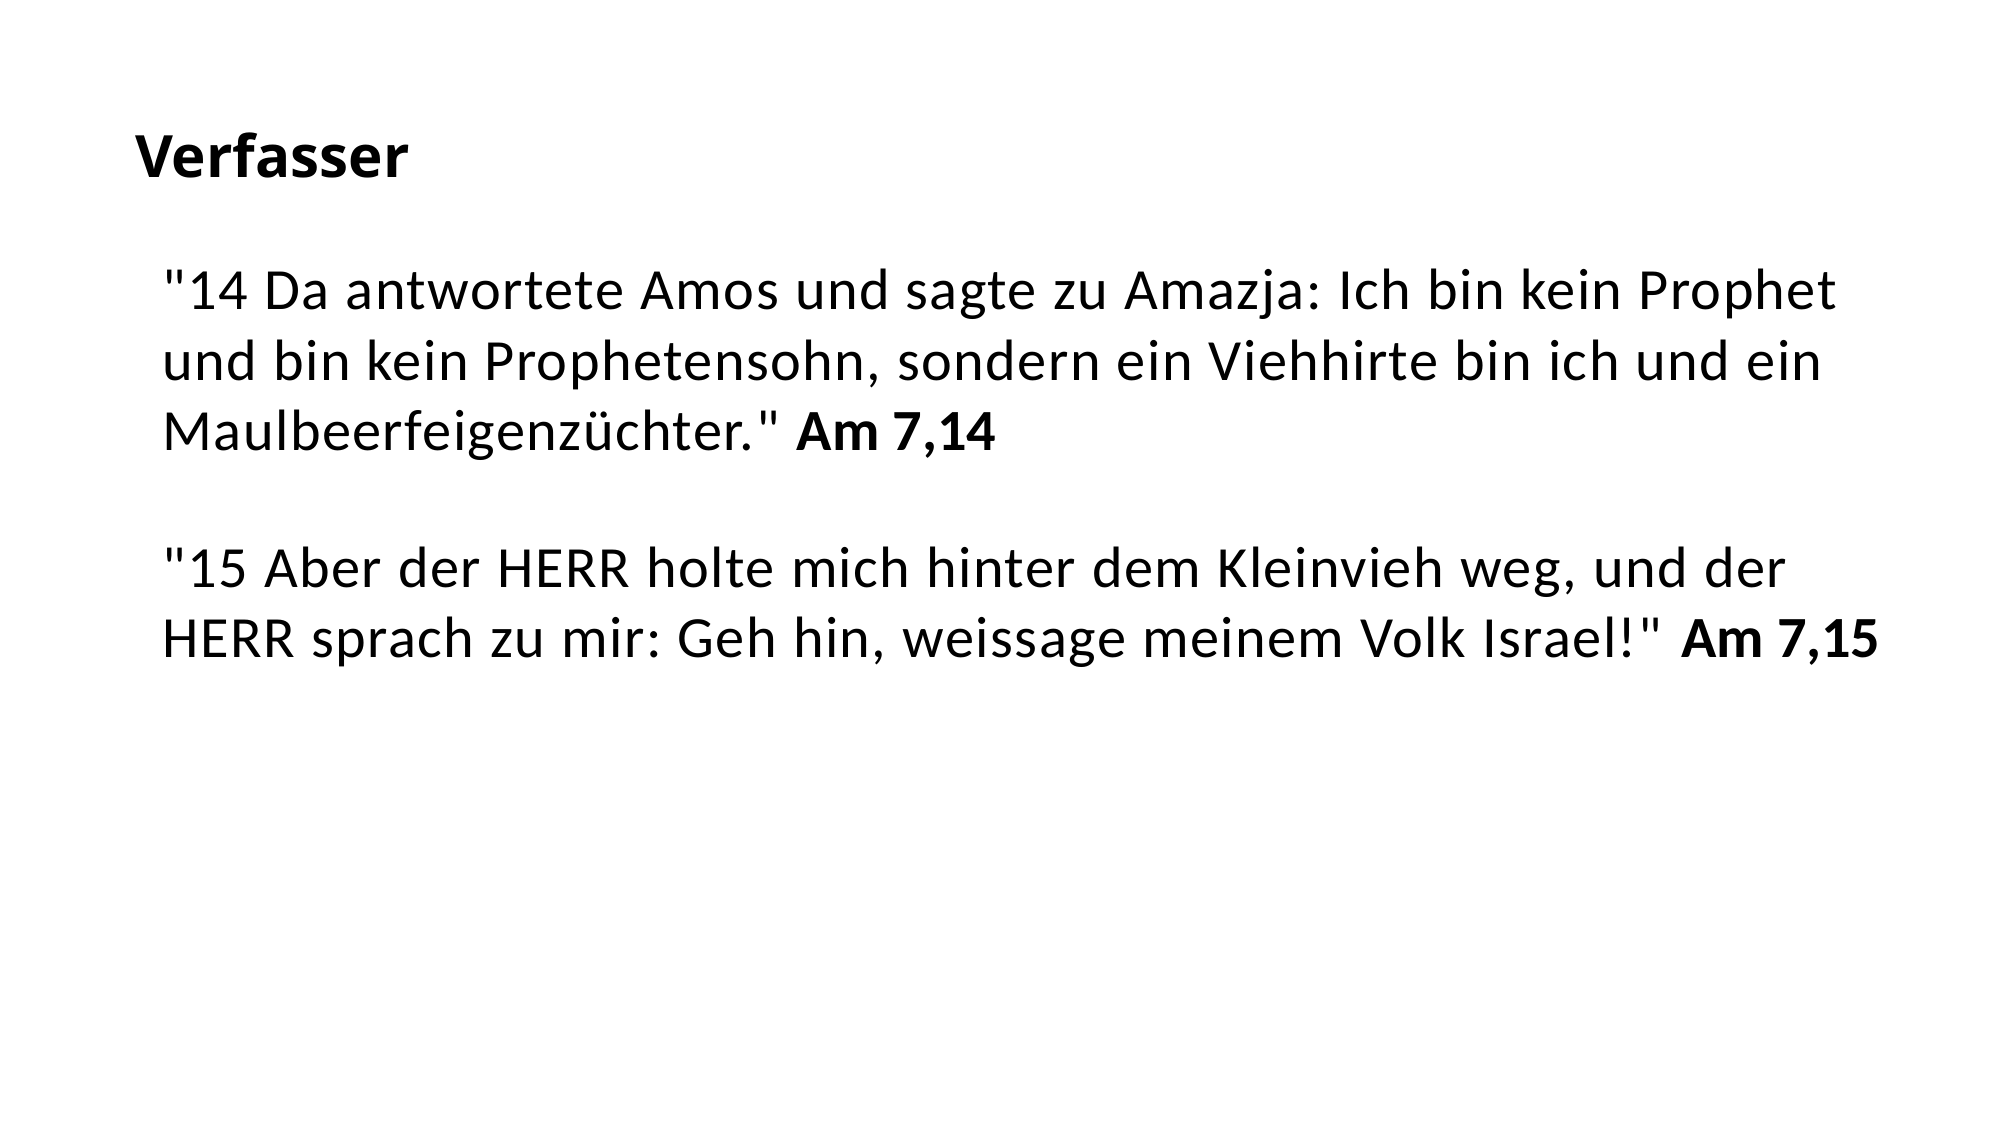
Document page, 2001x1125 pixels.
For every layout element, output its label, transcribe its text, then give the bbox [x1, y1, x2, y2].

text_box Verfasser [120, 106, 425, 197]
text_box "14 Da antwortete Amos und sagte zu Amazja: Ich bin kein Prophet und bin kein Prophetensohn, sondern ein Viehhirte bin ich und ein Maulbeerfeigenzüchter." Am 7,14 [147, 244, 1866, 470]
text_box "15 Aber der HERR holte mich hinter dem Kleinvieh weg, und der HERR sprach zu mir: Geh hin, weissage meinem Volk Israel!" Am 7,15 [147, 522, 1904, 677]
